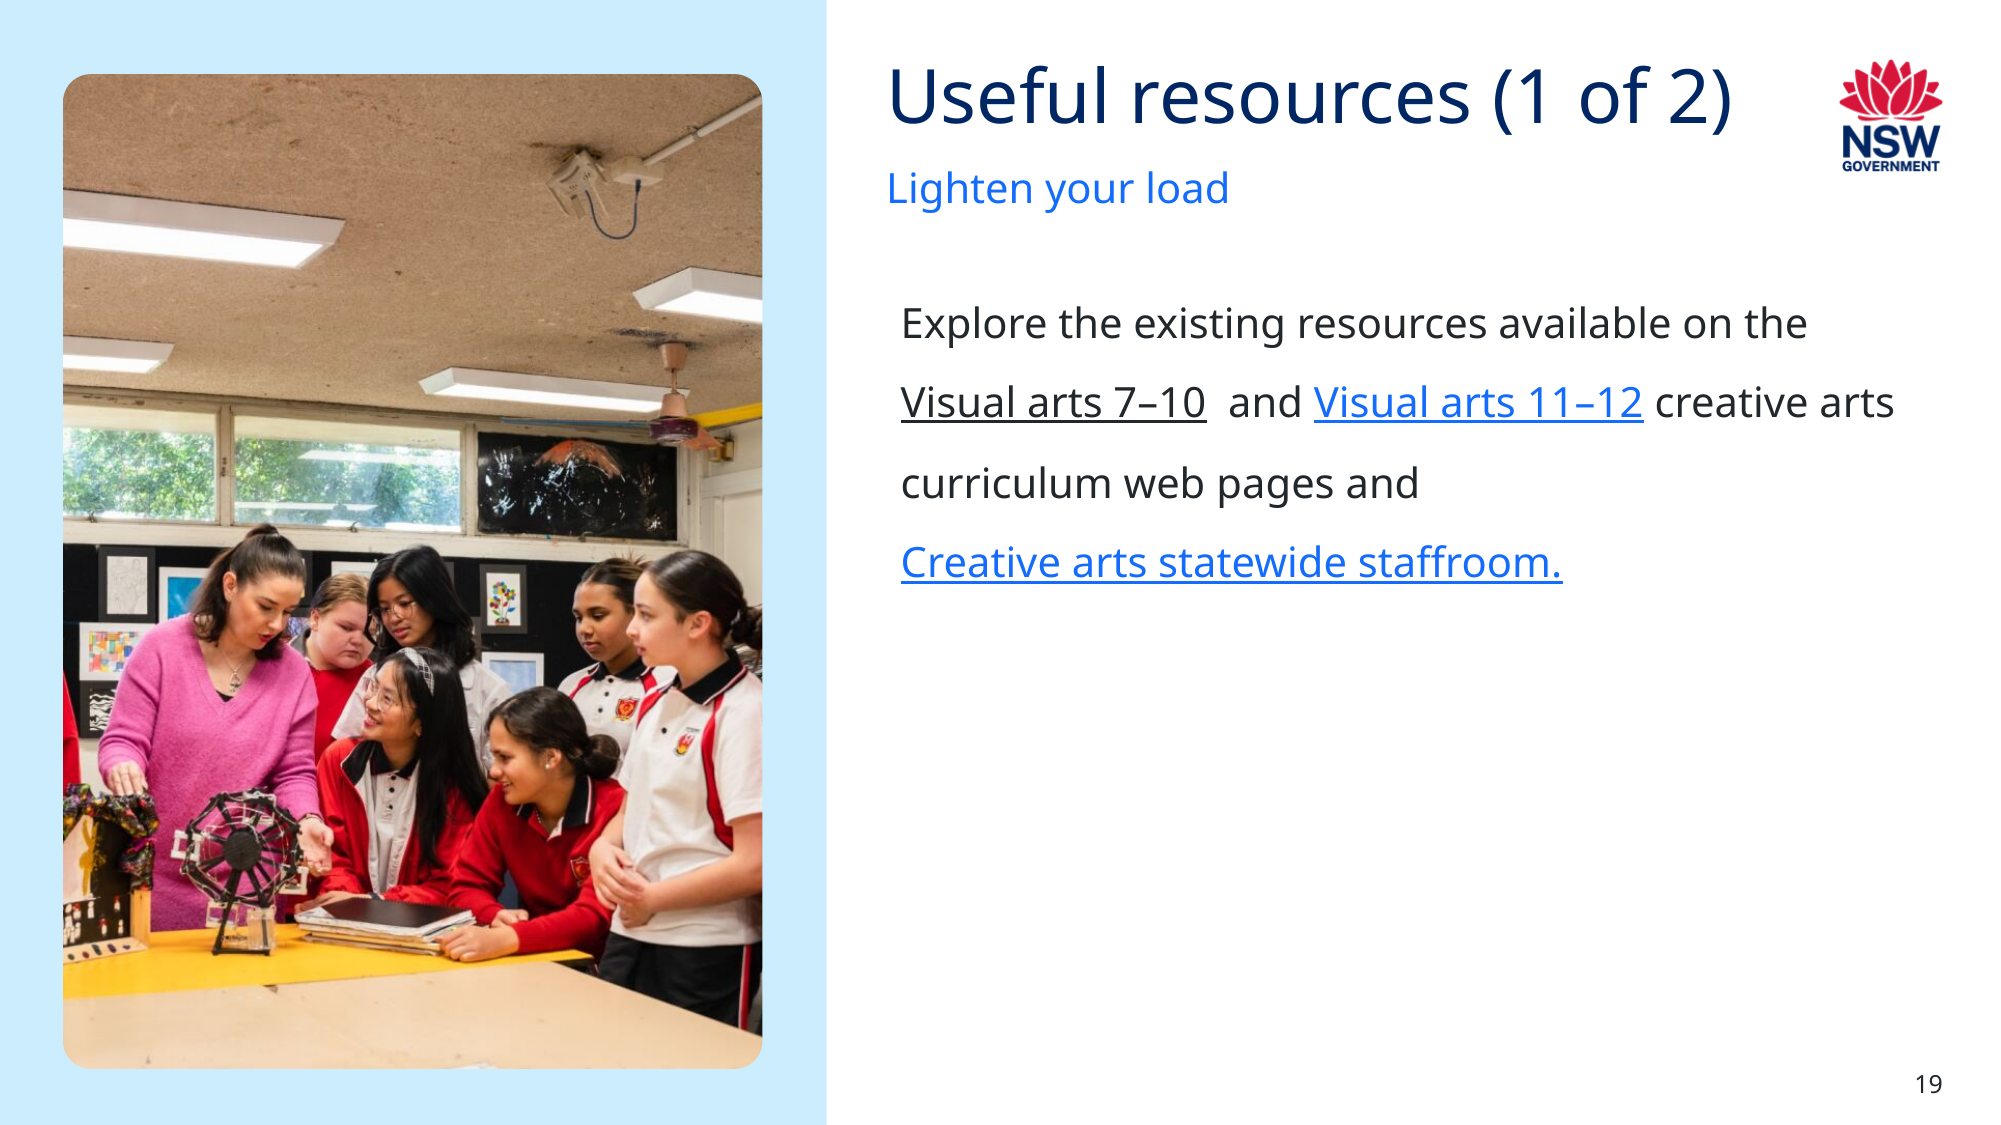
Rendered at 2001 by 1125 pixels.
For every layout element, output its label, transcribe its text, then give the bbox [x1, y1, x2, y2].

list Lighten your load [885, 161, 1713, 212]
slide_number 19 [1824, 1068, 1943, 1099]
text_box Explore the existing resources available on the Visual arts 7–10 and Visual arts 11–12 creative arts curriculum web pages and Creative arts statewide staffroom. [885, 264, 1929, 1040]
text_box [0, 0, 828, 1125]
picture [62, 74, 763, 1069]
title Useful resources (1 of 2) [885, 59, 1783, 149]
picture [1839, 59, 1943, 172]
